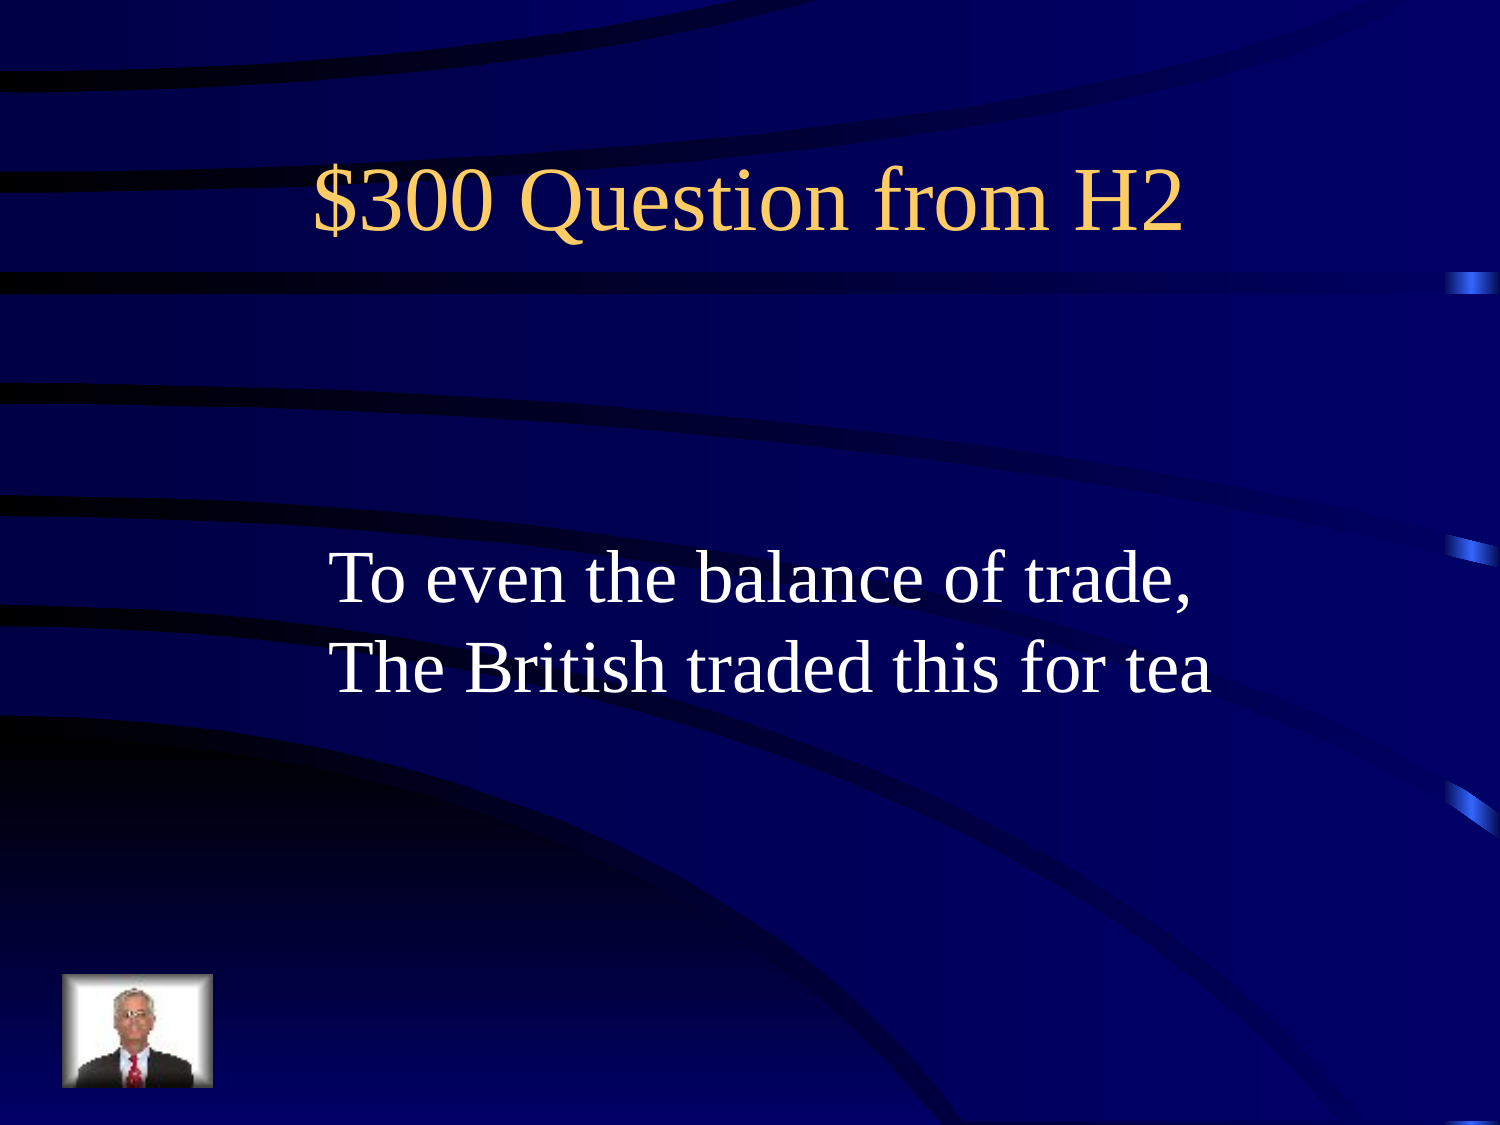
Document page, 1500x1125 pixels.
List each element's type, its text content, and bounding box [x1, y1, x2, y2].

title $300 Question from H2 [112, 99, 1388, 288]
text_box To even the balance of trade, The British traded this for tea [314, 519, 1229, 715]
picture [62, 974, 213, 1088]
